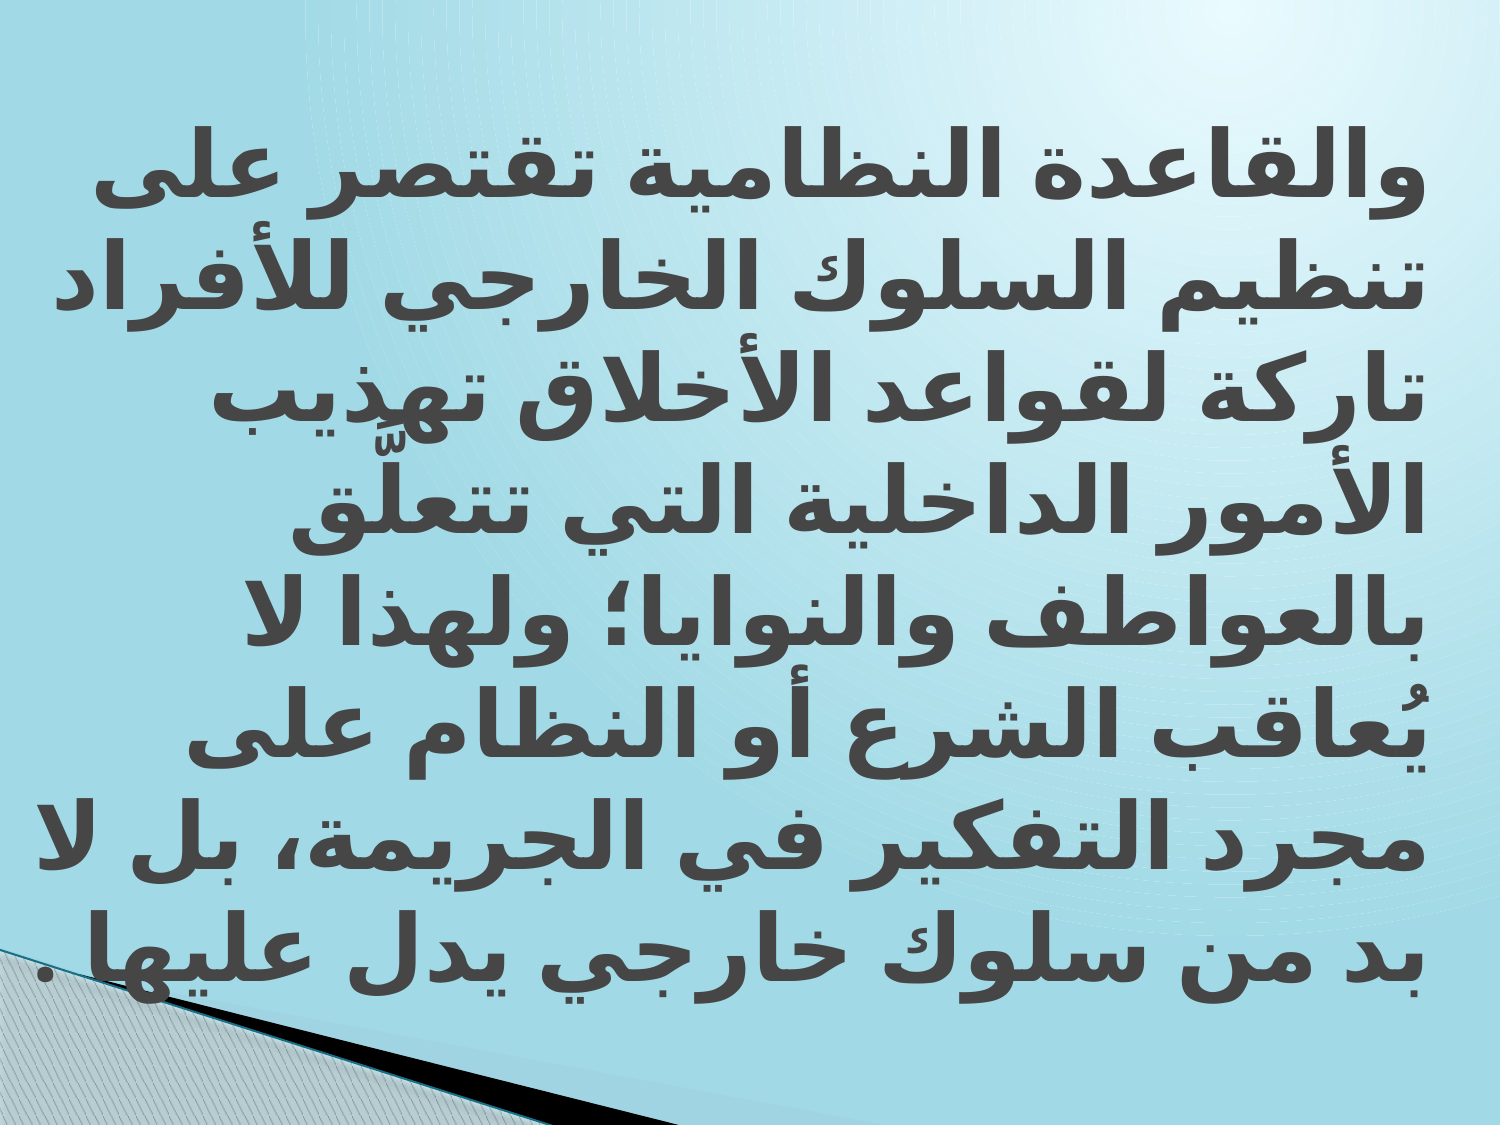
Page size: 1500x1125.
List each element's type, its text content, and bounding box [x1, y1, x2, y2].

title والقاعدة النظامية تقتصر على تنظيم السلوك الخارجي للأفراد تاركة لقواعد الأخلاق تهذيب الأمور الداخلية التي تتعلَّق بالعواطف والنوايا؛ ولهذا لا يُعاقب الشرع أو النظام على مجرد التفكير في الجريمة، بل لا بد من سلوك خارجي يدل عليها . [0, 45, 1447, 1059]
